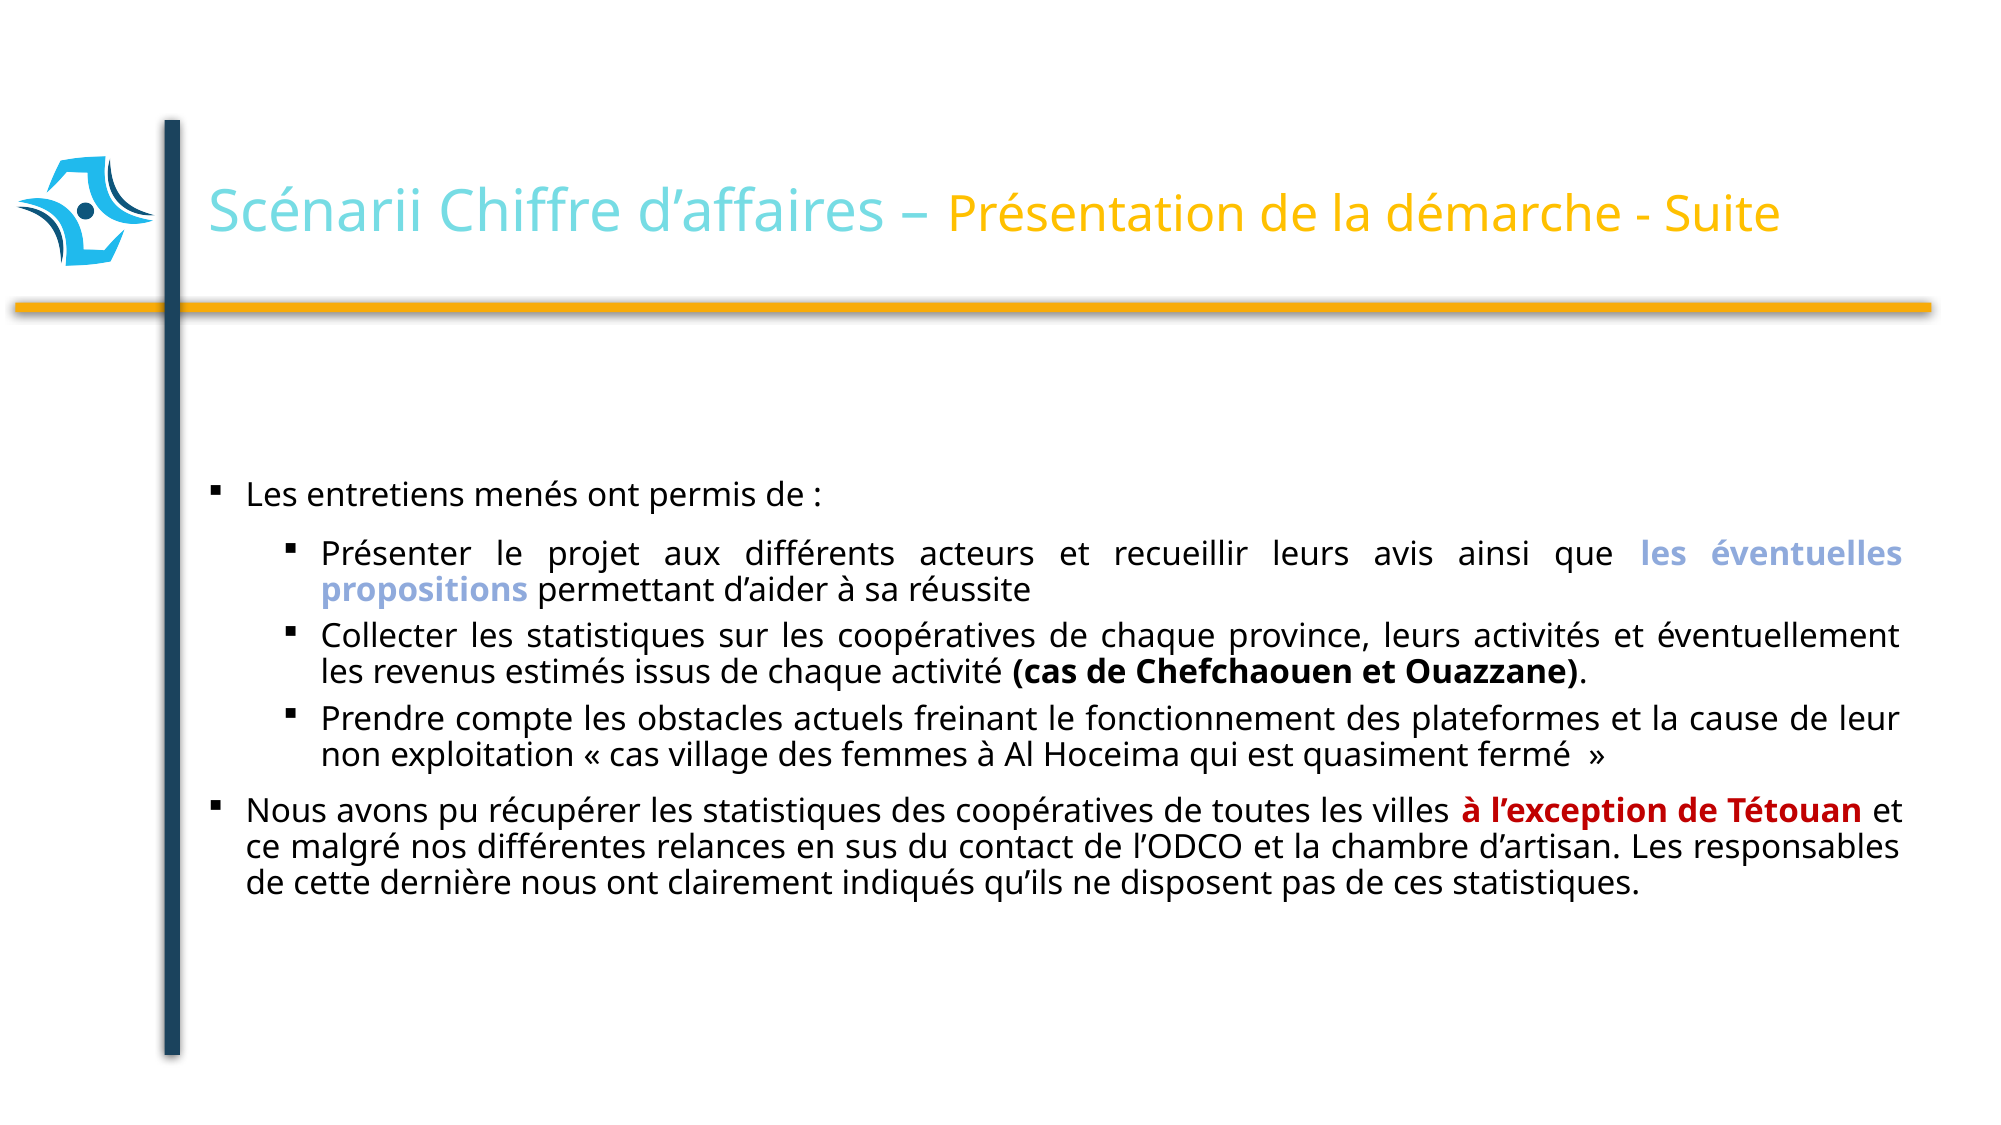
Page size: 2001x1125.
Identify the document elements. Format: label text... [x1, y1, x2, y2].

picture [0, 116, 182, 306]
list Les entretiens menés ont permis de : Présenter le projet aux différents acteurs et recueillir leurs avis ainsi que les éventuelles propositions permettant d’aider à sa réussite Collecter les statistiques sur les coopératives de chaque province, leurs activités et éventuellement les revenus estimés issus de chaque activité (cas de Chefchaouen et Ouazzane). Prendre compte les obstacles actuels freinant le fonctionnement des plateformes et la cause de leur non exploitation « cas village des femmes à Al Hoceima qui est quasiment fermé » Nous avons pu récupérer les statistiques des coopératives de toutes les villes à l’exception de Tétouan et ce malgré nos différentes relances en sus du contact de l’ODCO et la chambre d’artisan. Les responsables de cette dernière nous ont clairement indiqués qu’ils ne disposent pas de ces statistiques. [193, 470, 1919, 846]
title Scénarii Chiffre d’affaires – Présentation de la démarche - Suite [193, 120, 1919, 300]
